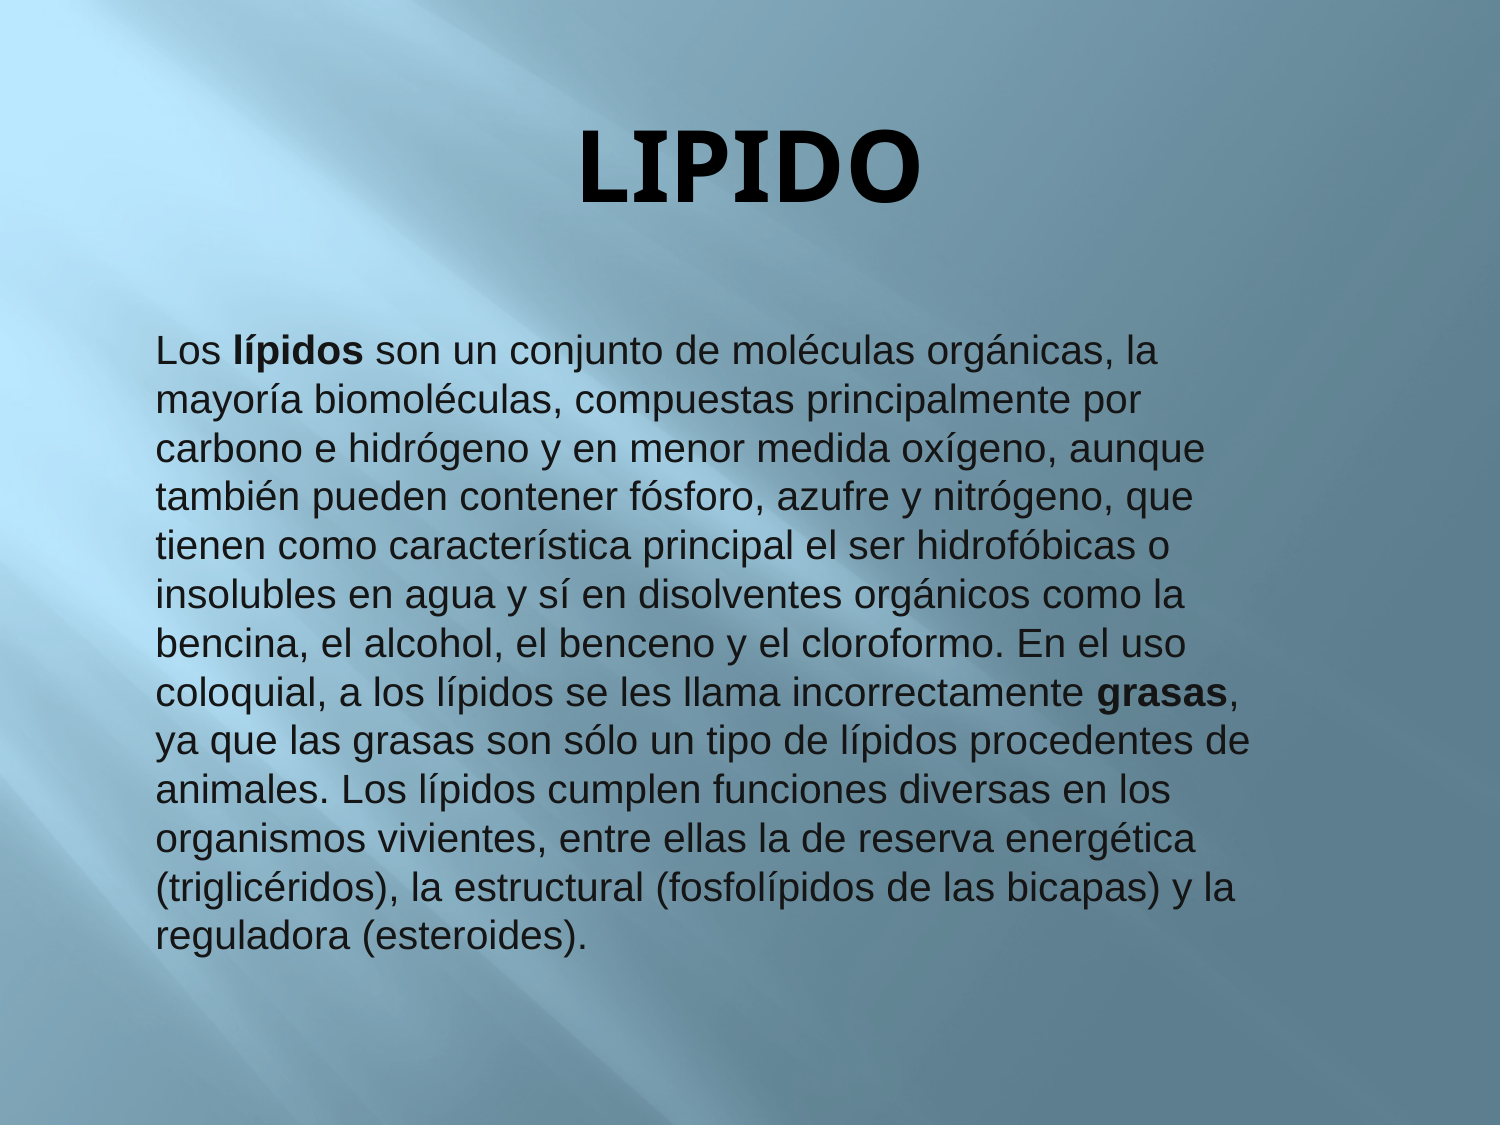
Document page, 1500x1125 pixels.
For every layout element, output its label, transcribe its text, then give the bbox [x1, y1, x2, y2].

title LIPIDO [112, 82, 1388, 223]
subtitle Los lípidos son un conjunto de moléculas orgánicas, la mayoría biomoléculas, compuestas principalmente por carbono e hidrógeno y en menor medida oxígeno, aunque también pueden contener fósforo, azufre y nitrógeno, que tienen como característica principal el ser hidrofóbicas o insolubles en agua y sí en disolventes orgánicos como la bencina, el alcohol, el benceno y el cloroformo. En el uso coloquial, a los lípidos se les llama incorrectamente grasas, ya que las grasas son sólo un tipo de lípidos procedentes de animales. Los lípidos cumplen funciones diversas en los organismos vivientes, entre ellas la de reserva energética (triglicéridos), la estructural (fosfolípidos de las bicapas) y la reguladora (esteroides). [140, 316, 1275, 973]
